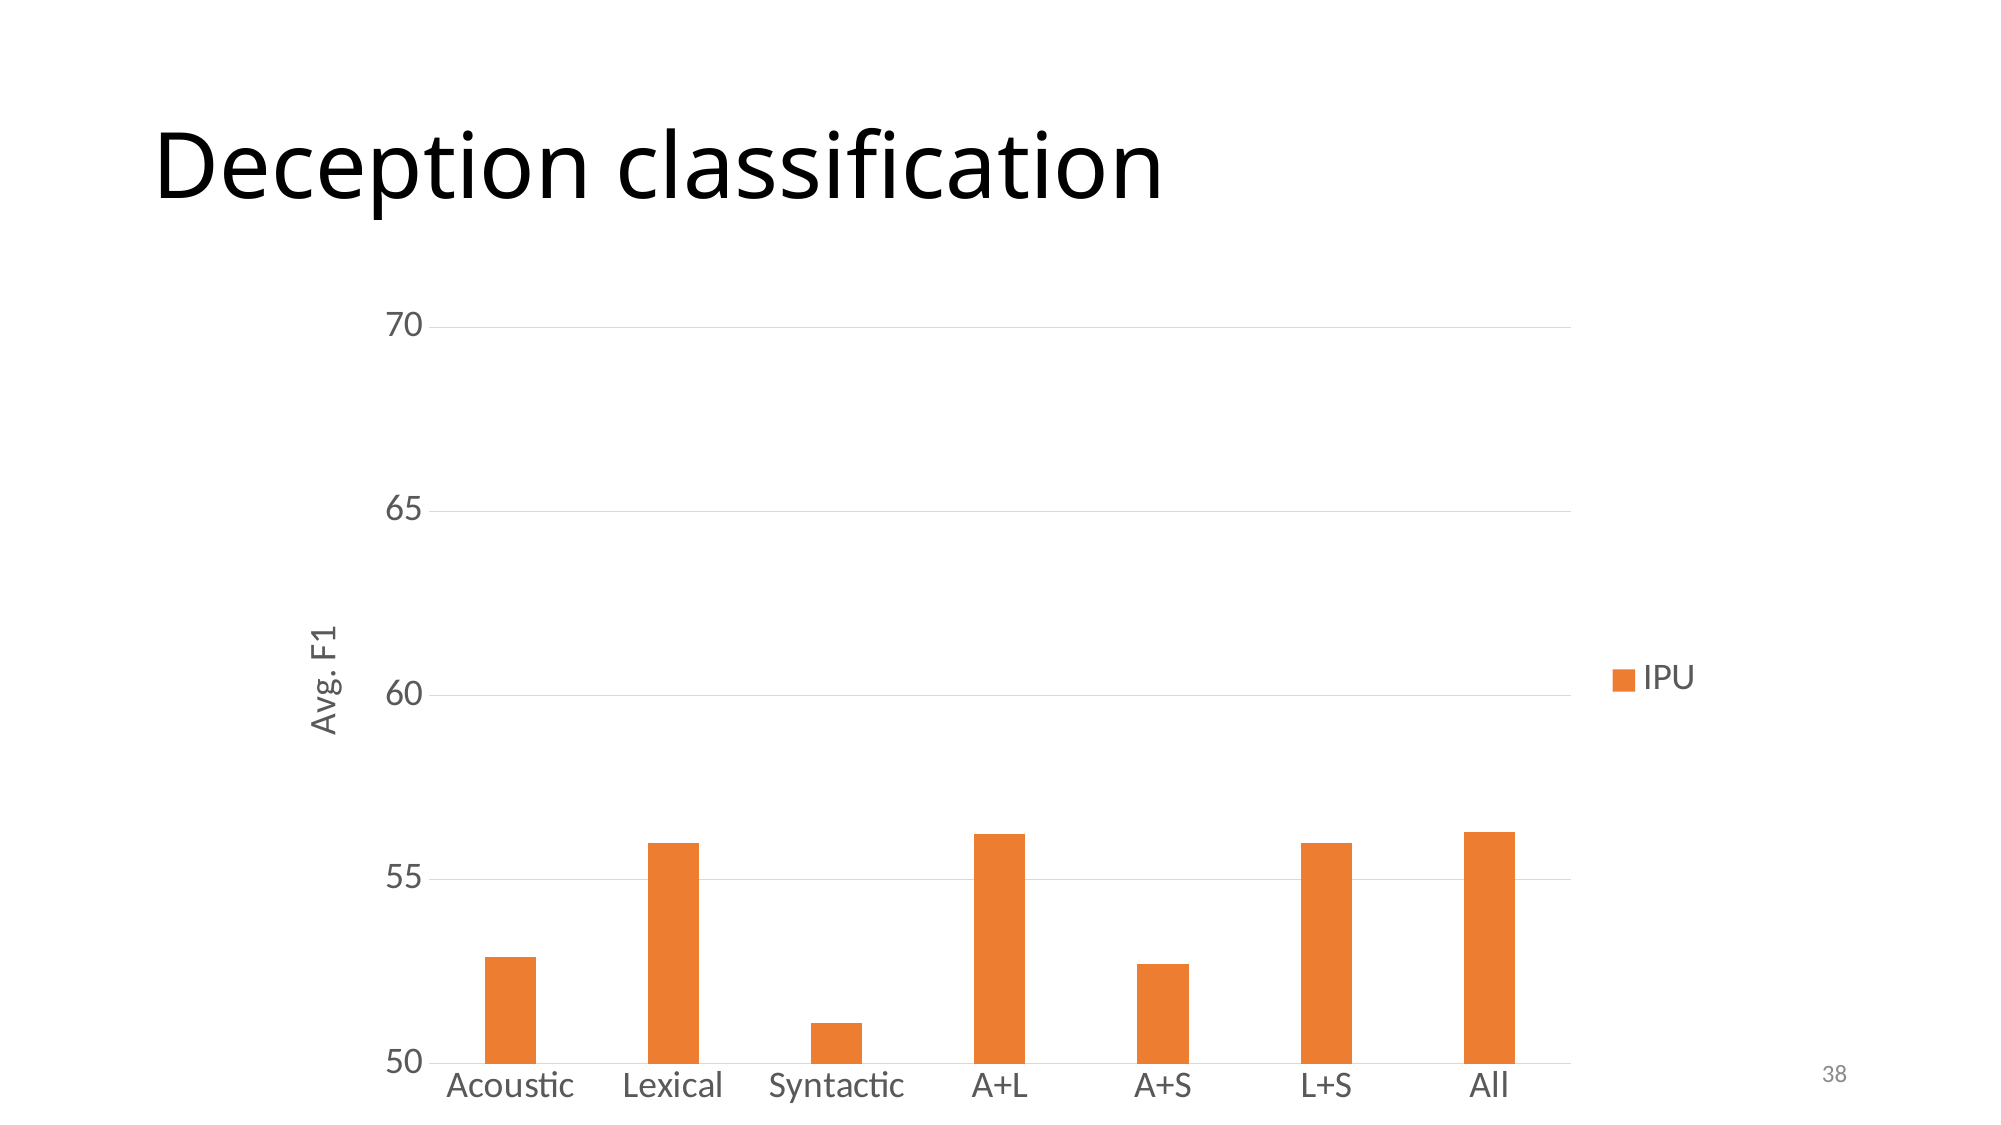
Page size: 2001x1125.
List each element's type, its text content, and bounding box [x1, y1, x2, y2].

title Deception classification [137, 59, 1863, 278]
slide_number 38 [1720, 1042, 1863, 1103]
chart [269, 236, 1720, 1125]
